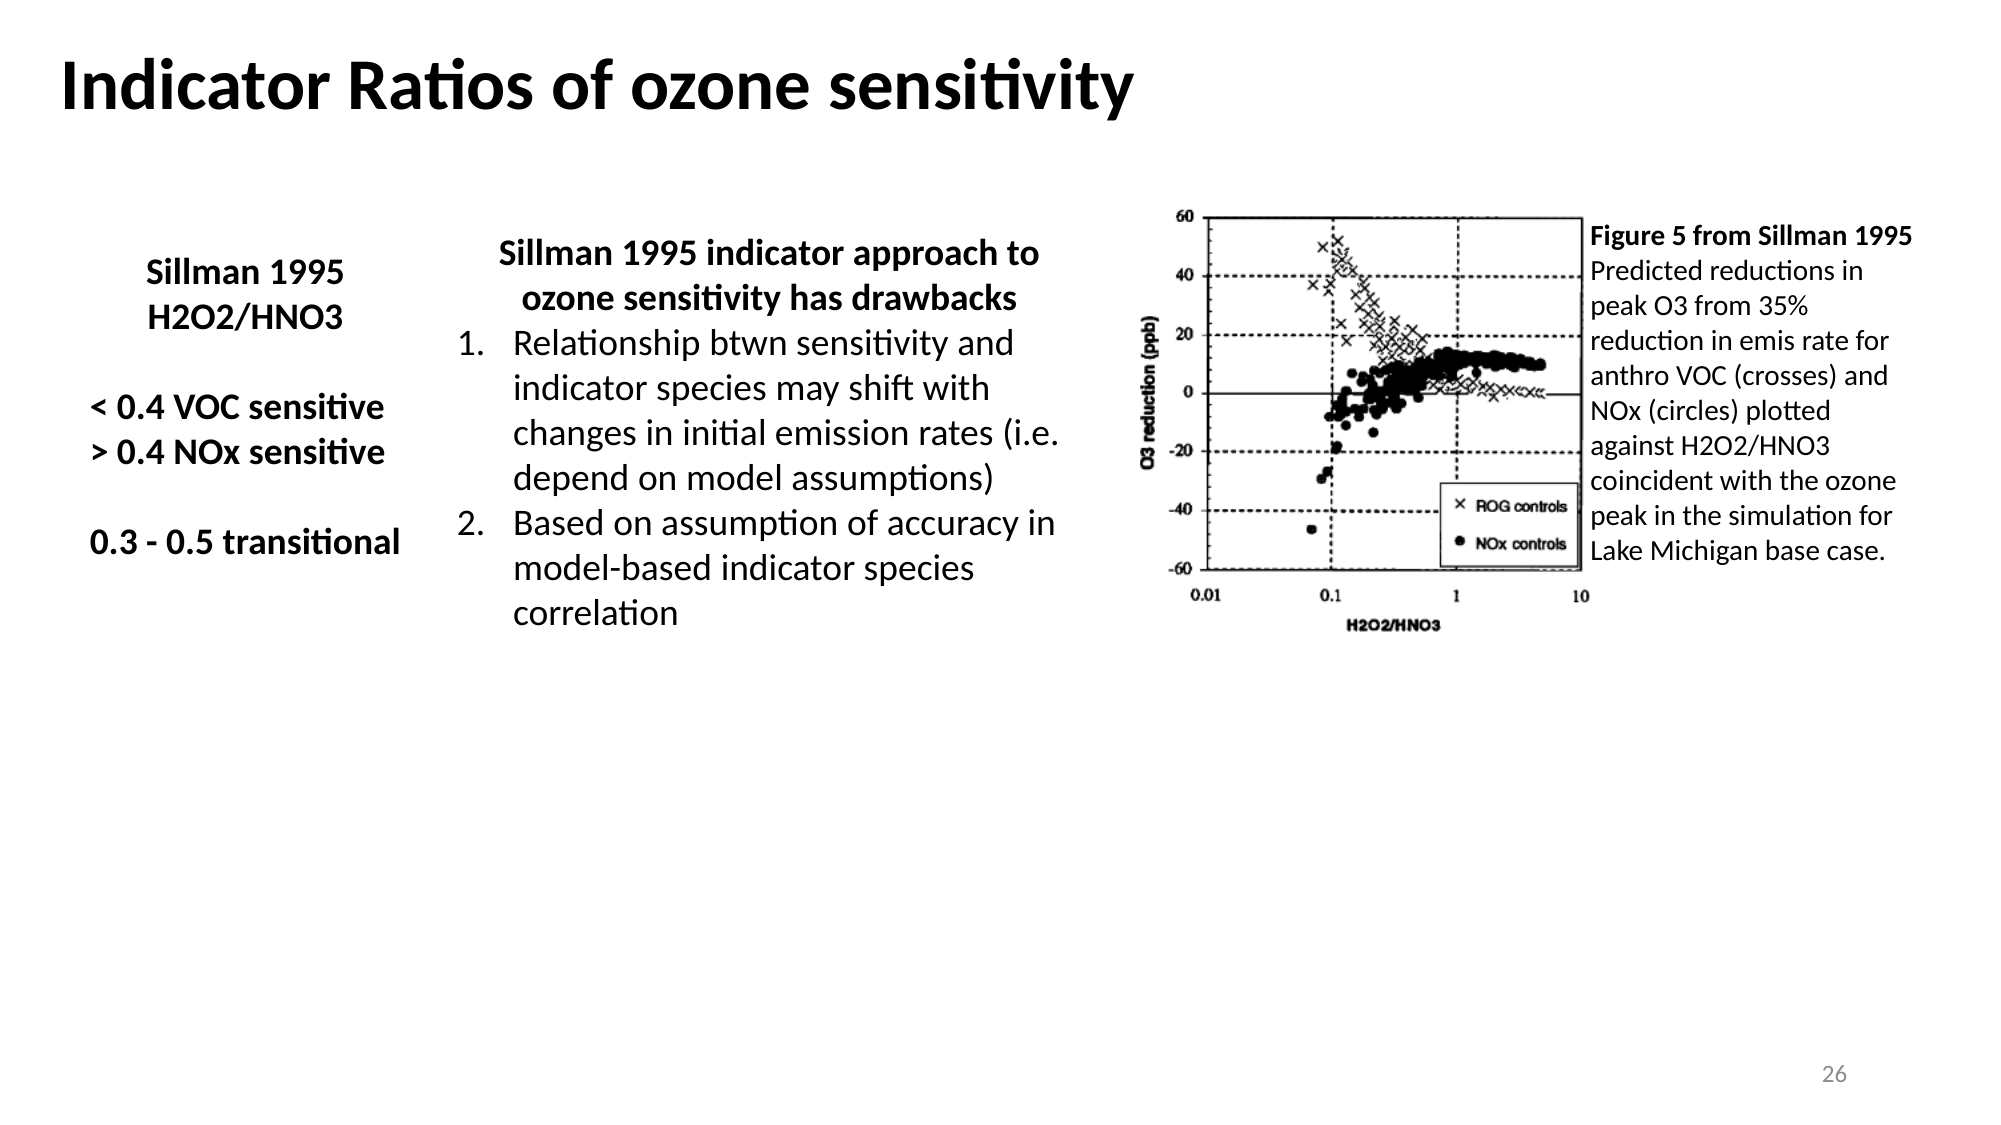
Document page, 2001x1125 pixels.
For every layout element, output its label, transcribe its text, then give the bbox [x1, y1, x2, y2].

slide_number 26 [1412, 1042, 1863, 1103]
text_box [69, 194, 1931, 645]
text_box Indicator Ratios of ozone sensitivity [45, 28, 1168, 132]
